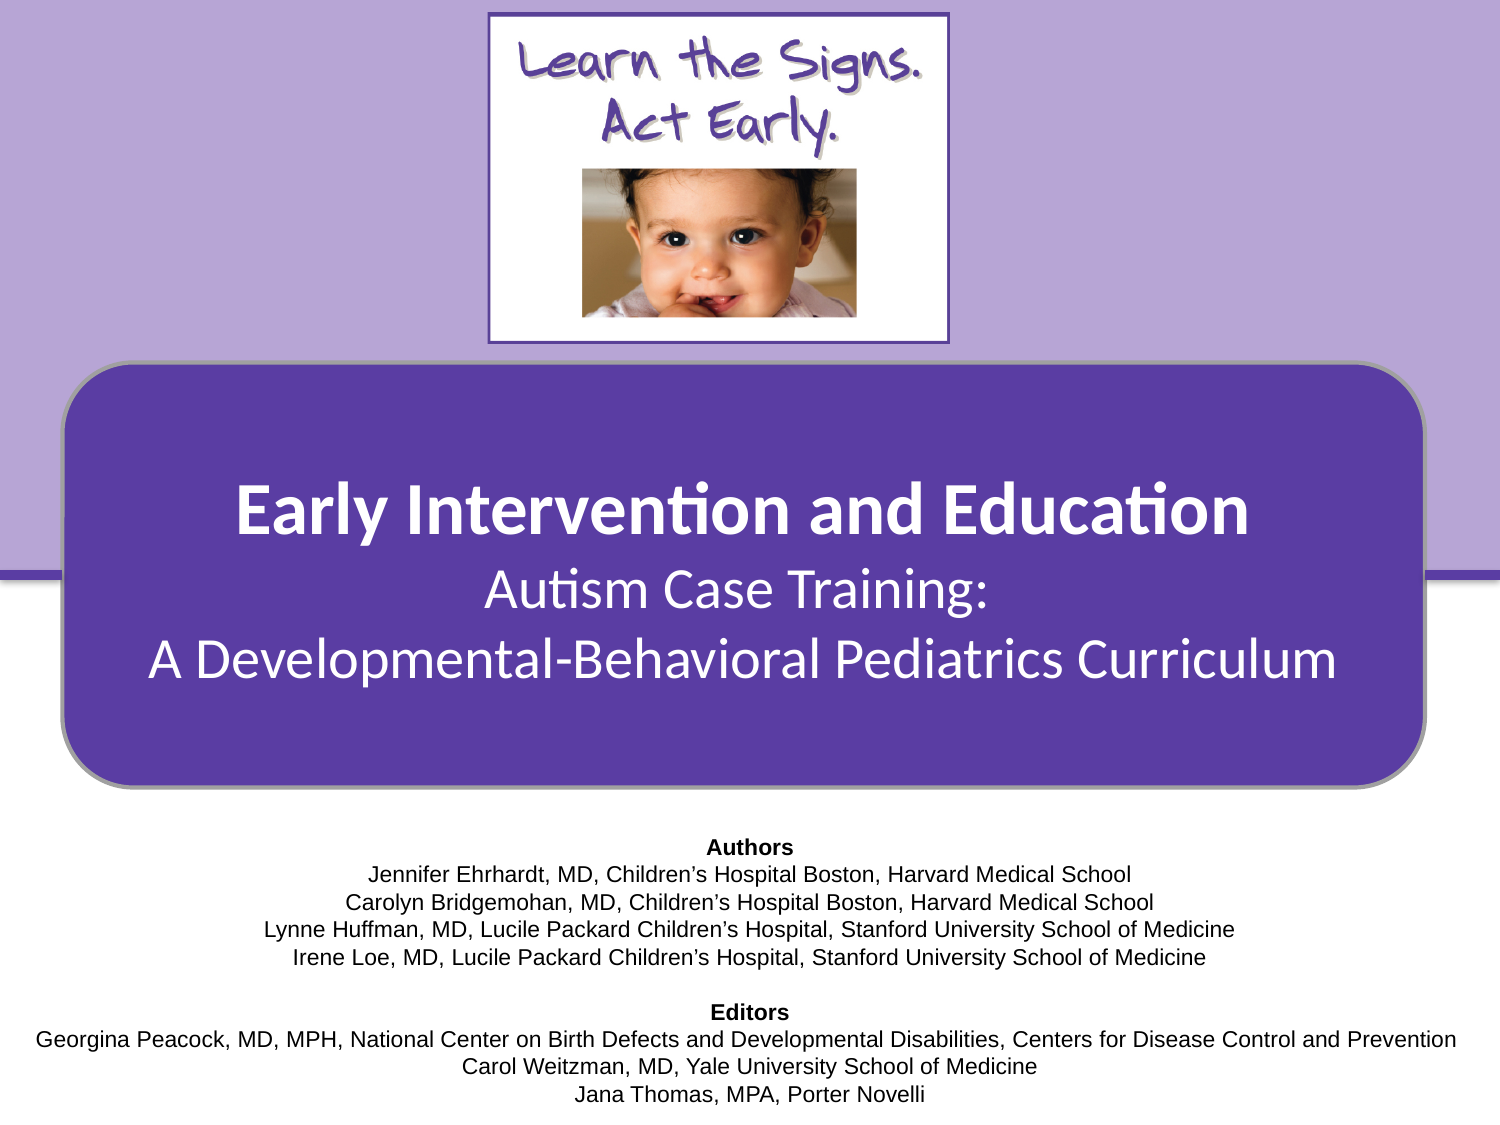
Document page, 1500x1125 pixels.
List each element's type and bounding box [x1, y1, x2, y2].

picture [487, 12, 950, 344]
